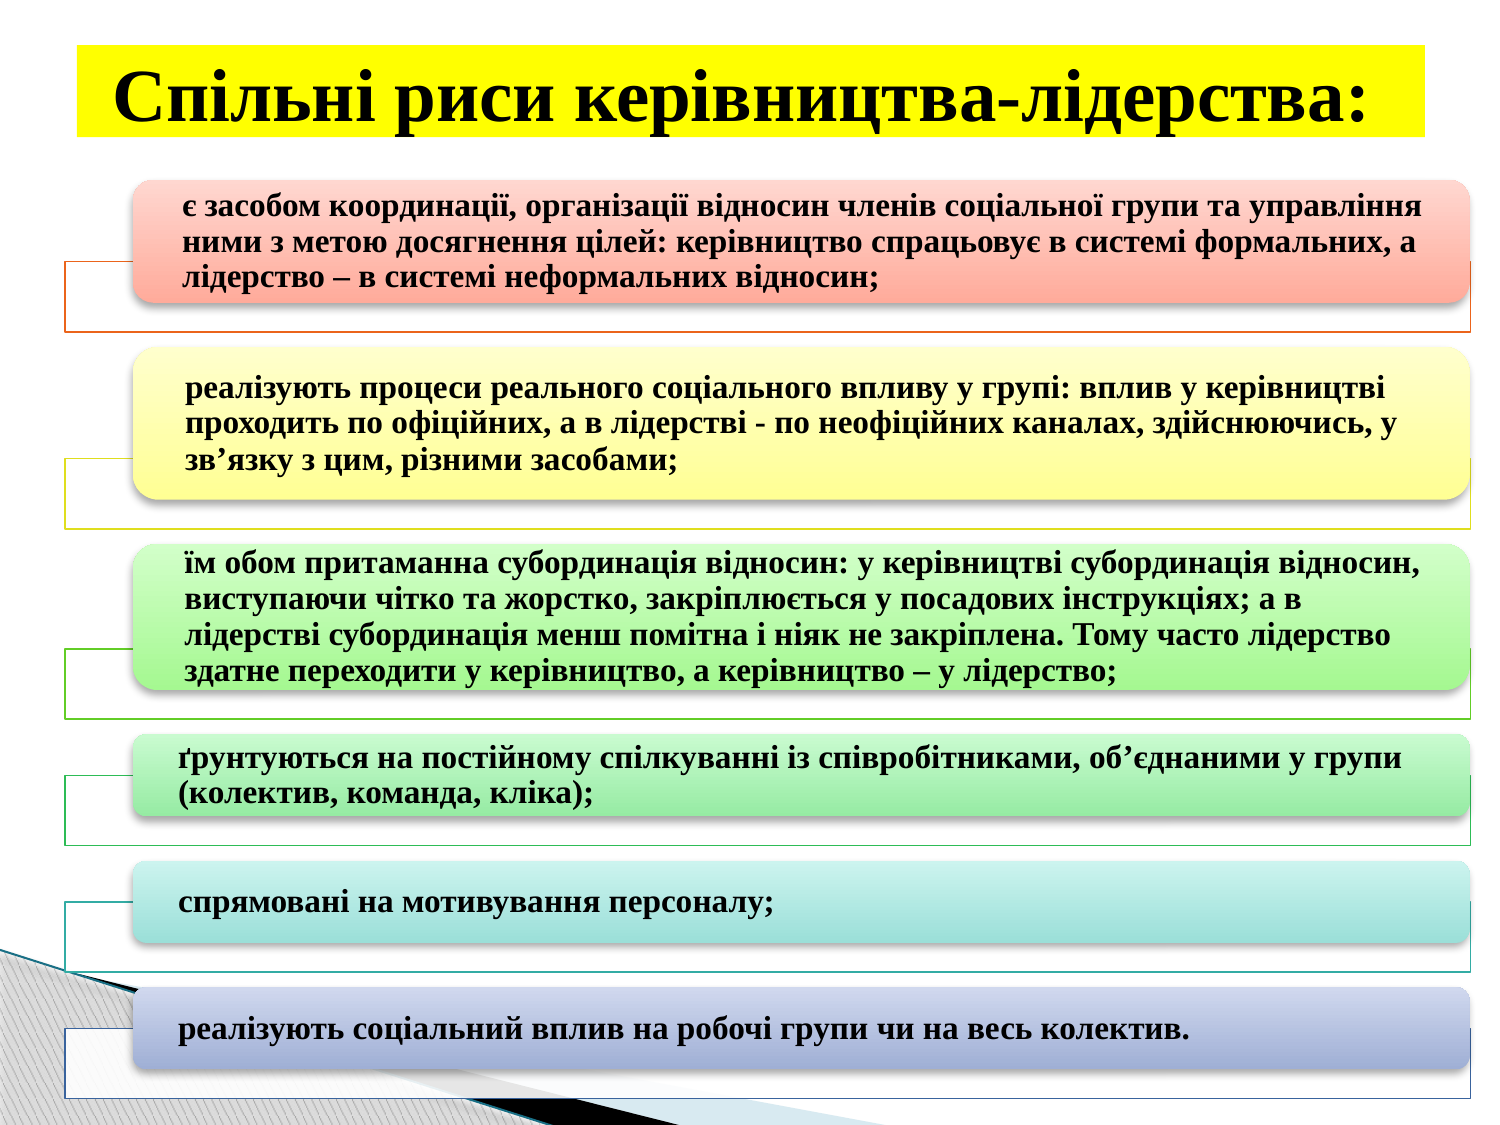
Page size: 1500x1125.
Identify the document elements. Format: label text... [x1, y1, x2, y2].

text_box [64, 172, 1471, 1107]
title Спільні риси керівництва-лідерства: [76, 45, 1425, 138]
